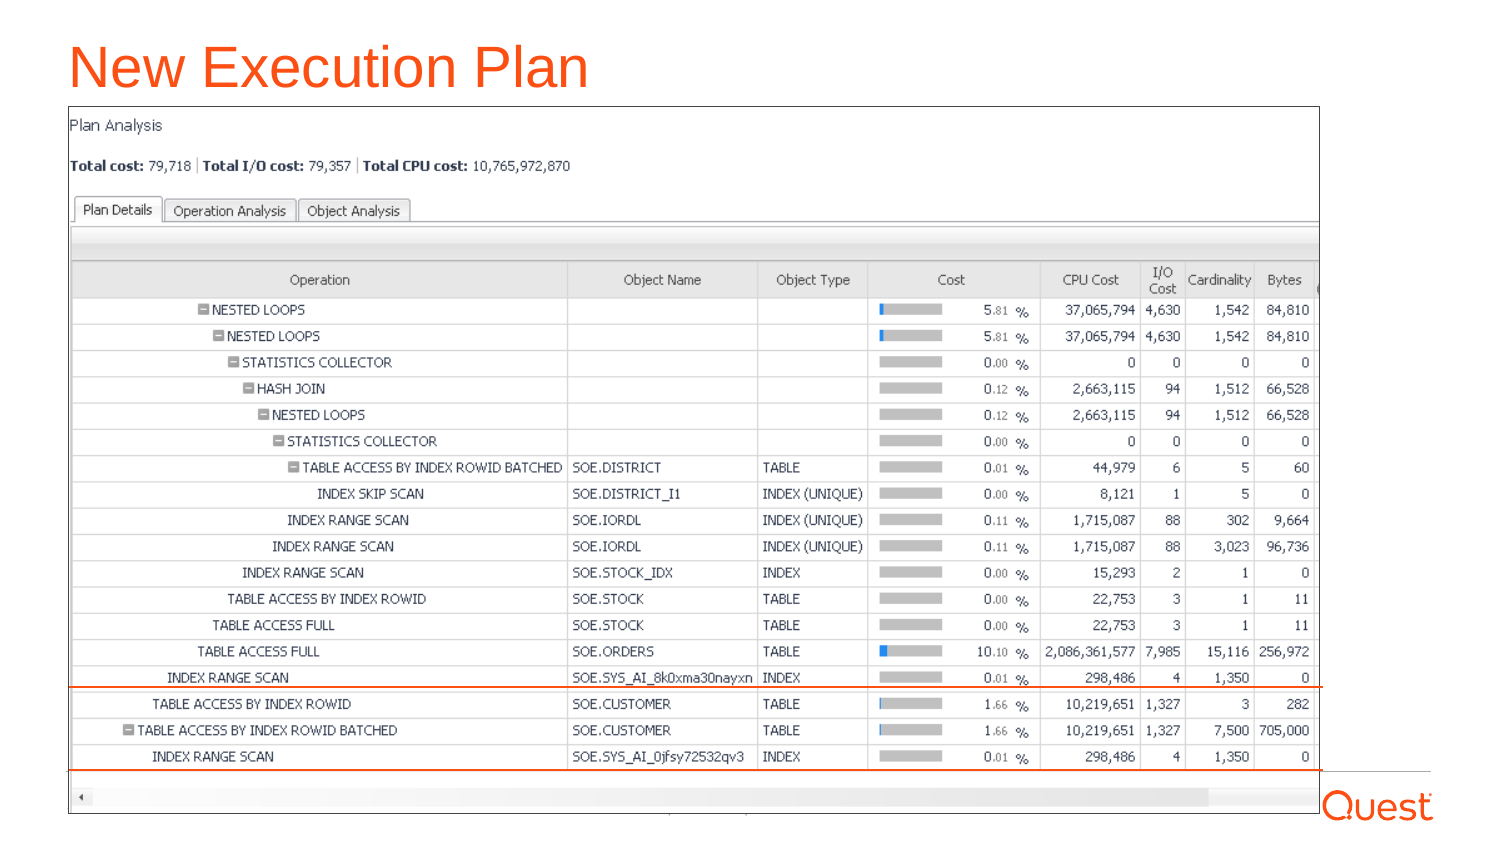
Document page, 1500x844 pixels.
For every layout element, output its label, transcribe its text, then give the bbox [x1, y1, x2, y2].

picture [68, 770, 1320, 814]
picture [68, 106, 1320, 687]
title New Execution Plan [68, 31, 1432, 107]
picture [68, 688, 1320, 769]
